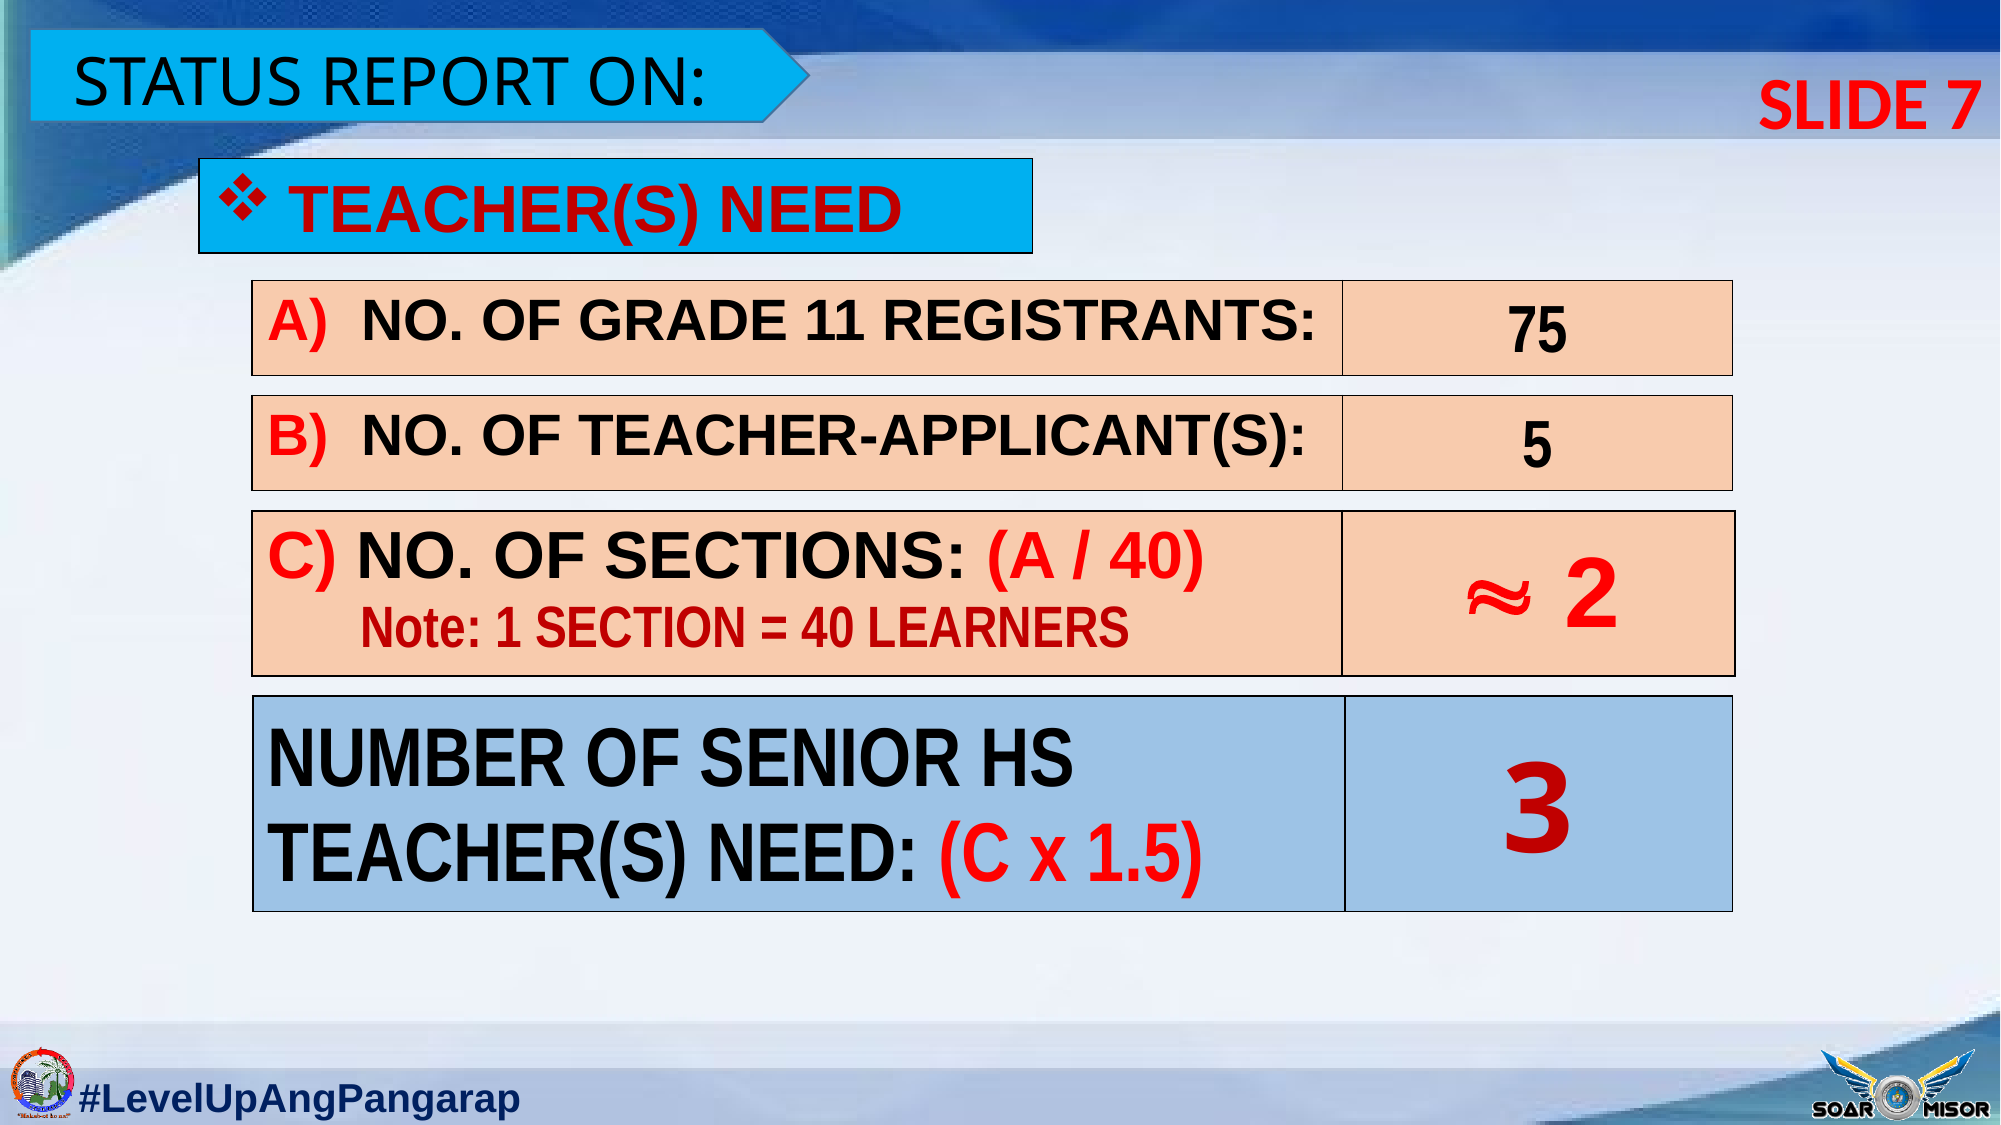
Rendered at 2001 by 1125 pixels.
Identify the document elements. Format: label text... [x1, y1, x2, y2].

text_box SLIDE 7 [1696, 33, 1999, 152]
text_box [29, 28, 810, 128]
table_header A) NO. OF GRADE 11 REGISTRANTS: [253, 281, 1342, 375]
text_box TEACHER(S) NEED [199, 158, 1033, 253]
table_header 5 [1343, 396, 1732, 490]
table_header 3 [1346, 697, 1732, 911]
table_header  2 [1343, 512, 1734, 675]
table_header NUMBER OF SENIOR HS TEACHER(S) NEED: (C x 1.5) [254, 697, 1344, 911]
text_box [0, 1039, 537, 1125]
table_header B) NO. OF TEACHER-APPLICANT(S): [253, 396, 1342, 490]
picture [0, 0, 2001, 1125]
table_header C) NO. OF SECTIONS: (A / 40) Note: 1 SECTION = 40 LEARNERS [253, 512, 1341, 675]
table_header 75 [1343, 281, 1732, 375]
